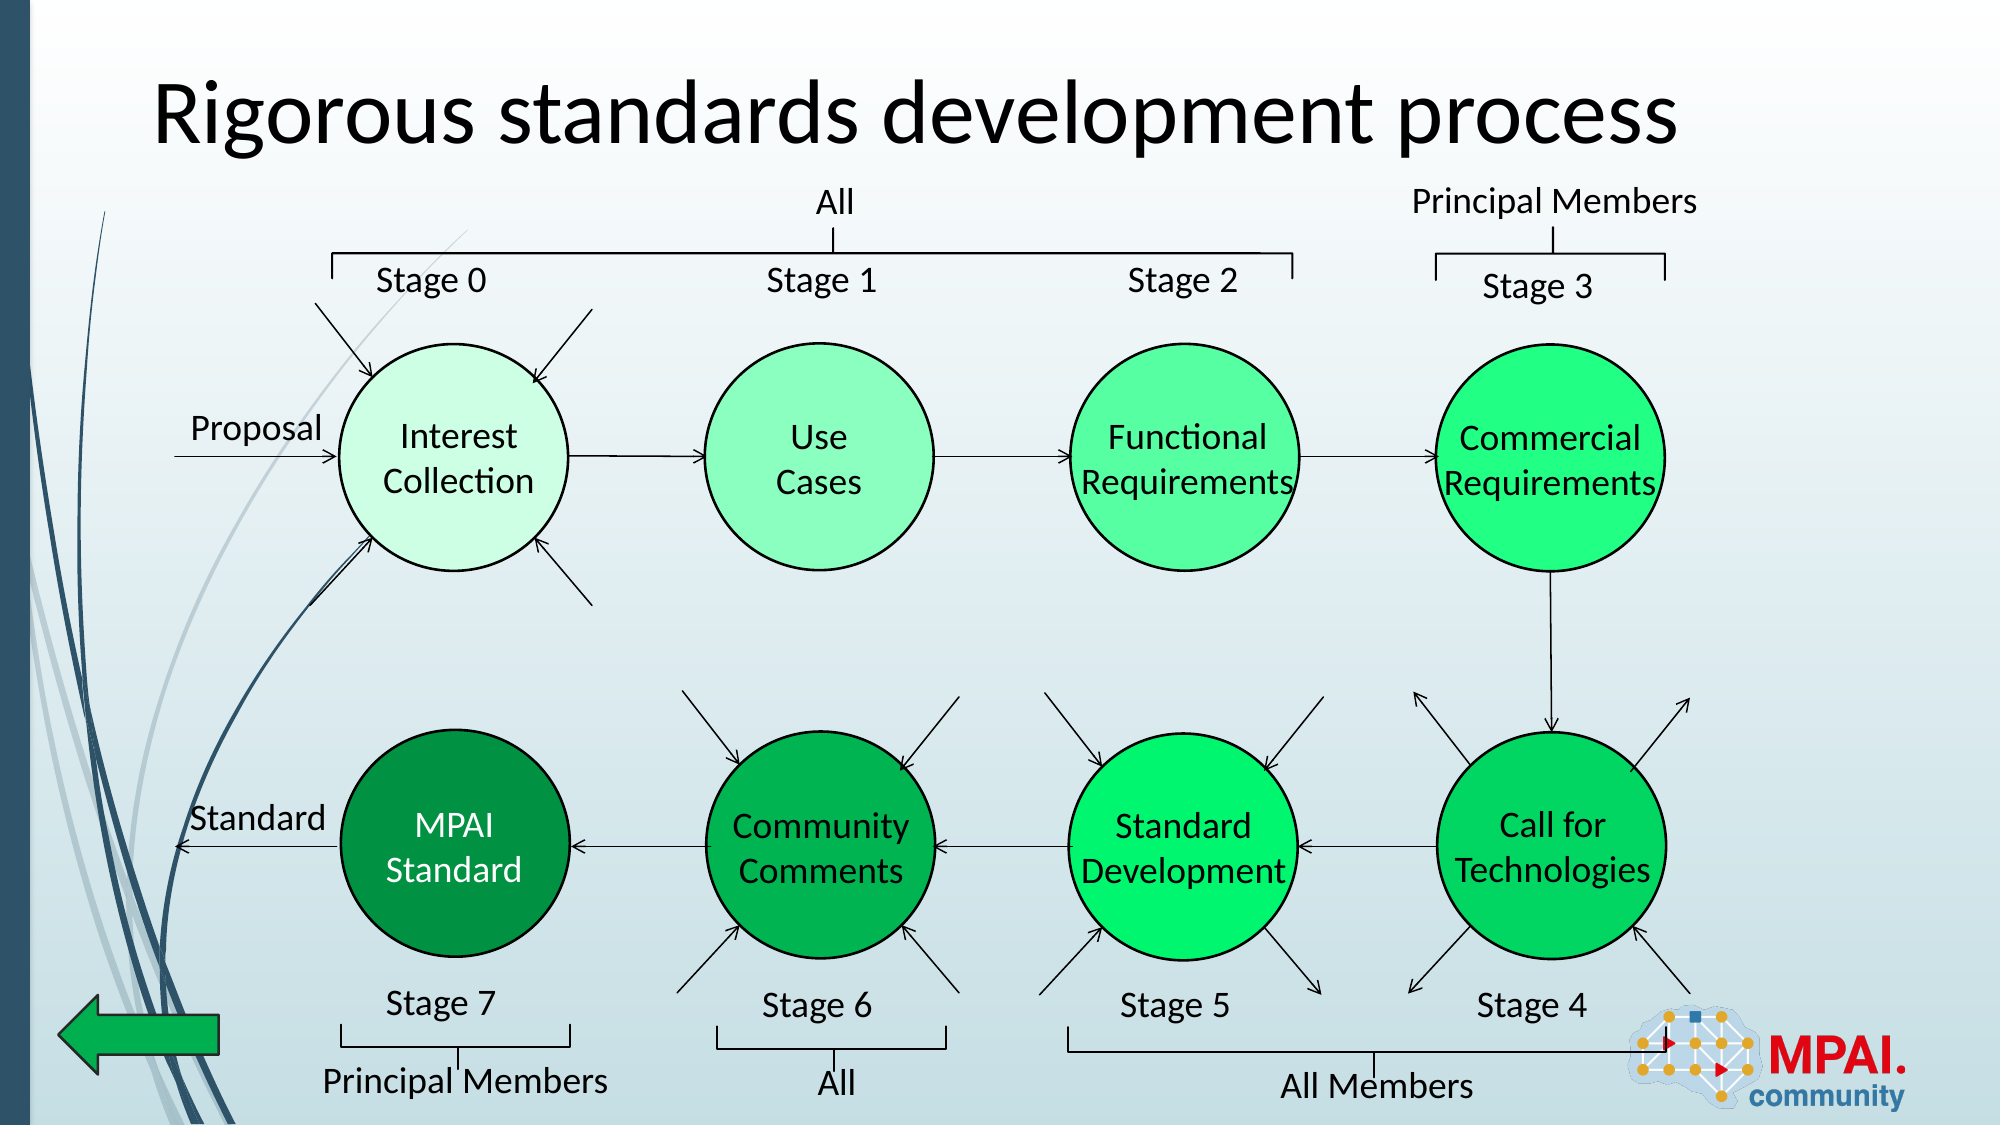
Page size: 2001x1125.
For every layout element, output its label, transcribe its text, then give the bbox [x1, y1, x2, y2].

text_box [340, 1023, 571, 1049]
text_box All Members [1232, 1053, 1522, 1114]
text_box [717, 1025, 947, 1050]
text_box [1630, 697, 1691, 772]
text_box [1081, 732, 1286, 793]
text_box [1256, 252, 1294, 280]
text_box [351, 342, 556, 403]
text_box [502, 252, 751, 279]
text_box All [801, 169, 908, 229]
text_box [339, 728, 572, 958]
text_box [1448, 898, 1655, 961]
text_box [1632, 925, 1691, 994]
text_box [1080, 899, 1287, 962]
text_box Stage 0 [361, 247, 502, 308]
text_box Stage 3 [1467, 253, 1609, 313]
text_box [1435, 847, 1439, 873]
text_box Rigorous standards development process [137, 56, 1863, 199]
text_box Stage 7 [371, 970, 512, 1024]
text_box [901, 924, 960, 994]
text_box Principal Members [300, 1049, 631, 1109]
text_box [1435, 229, 1666, 281]
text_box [1263, 926, 1322, 996]
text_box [1412, 691, 1471, 766]
text_box Standard [175, 785, 342, 846]
text_box Use Cases [703, 342, 936, 572]
text_box Community Comments [717, 793, 925, 898]
text_box Standard Development [1066, 793, 1302, 899]
text_box Call for Technologies [1439, 792, 1667, 898]
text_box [682, 690, 740, 765]
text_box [676, 924, 740, 994]
text_box [925, 795, 937, 895]
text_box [314, 303, 373, 378]
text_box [1407, 925, 1471, 994]
text_box [1068, 1026, 1667, 1053]
text_box [1082, 510, 1288, 573]
text_box [1447, 343, 1654, 405]
text_box [337, 406, 558, 573]
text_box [899, 696, 960, 771]
text_box [1449, 731, 1654, 792]
text_box All [802, 1050, 872, 1111]
text_box Stage 5 [1105, 973, 1246, 1033]
text_box Principal Members [1384, 169, 1726, 229]
text_box Stage 1 [751, 247, 893, 308]
text_box Stage 2 [1113, 247, 1256, 308]
text_box [718, 898, 924, 960]
text_box Functional Requirements [1066, 404, 1310, 510]
text_box Interest Collection [350, 403, 568, 509]
text_box Proposal [175, 395, 338, 455]
text_box [704, 730, 924, 896]
text_box [1082, 342, 1288, 404]
text_box [331, 252, 361, 280]
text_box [309, 537, 373, 606]
picture [1623, 999, 1909, 1120]
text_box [532, 309, 593, 384]
text_box Commercial Requirements [1428, 405, 1672, 511]
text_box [1039, 926, 1103, 996]
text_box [1044, 692, 1103, 767]
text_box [1263, 696, 1324, 772]
text_box [1435, 819, 1439, 846]
text_box MPAI Standard [370, 792, 538, 897]
text_box [893, 252, 1113, 279]
text_box Stage 4 [1462, 973, 1603, 1033]
text_box [57, 993, 220, 1076]
text_box Stage 6 [747, 972, 888, 1033]
text_box [1447, 511, 1653, 573]
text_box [534, 537, 593, 606]
